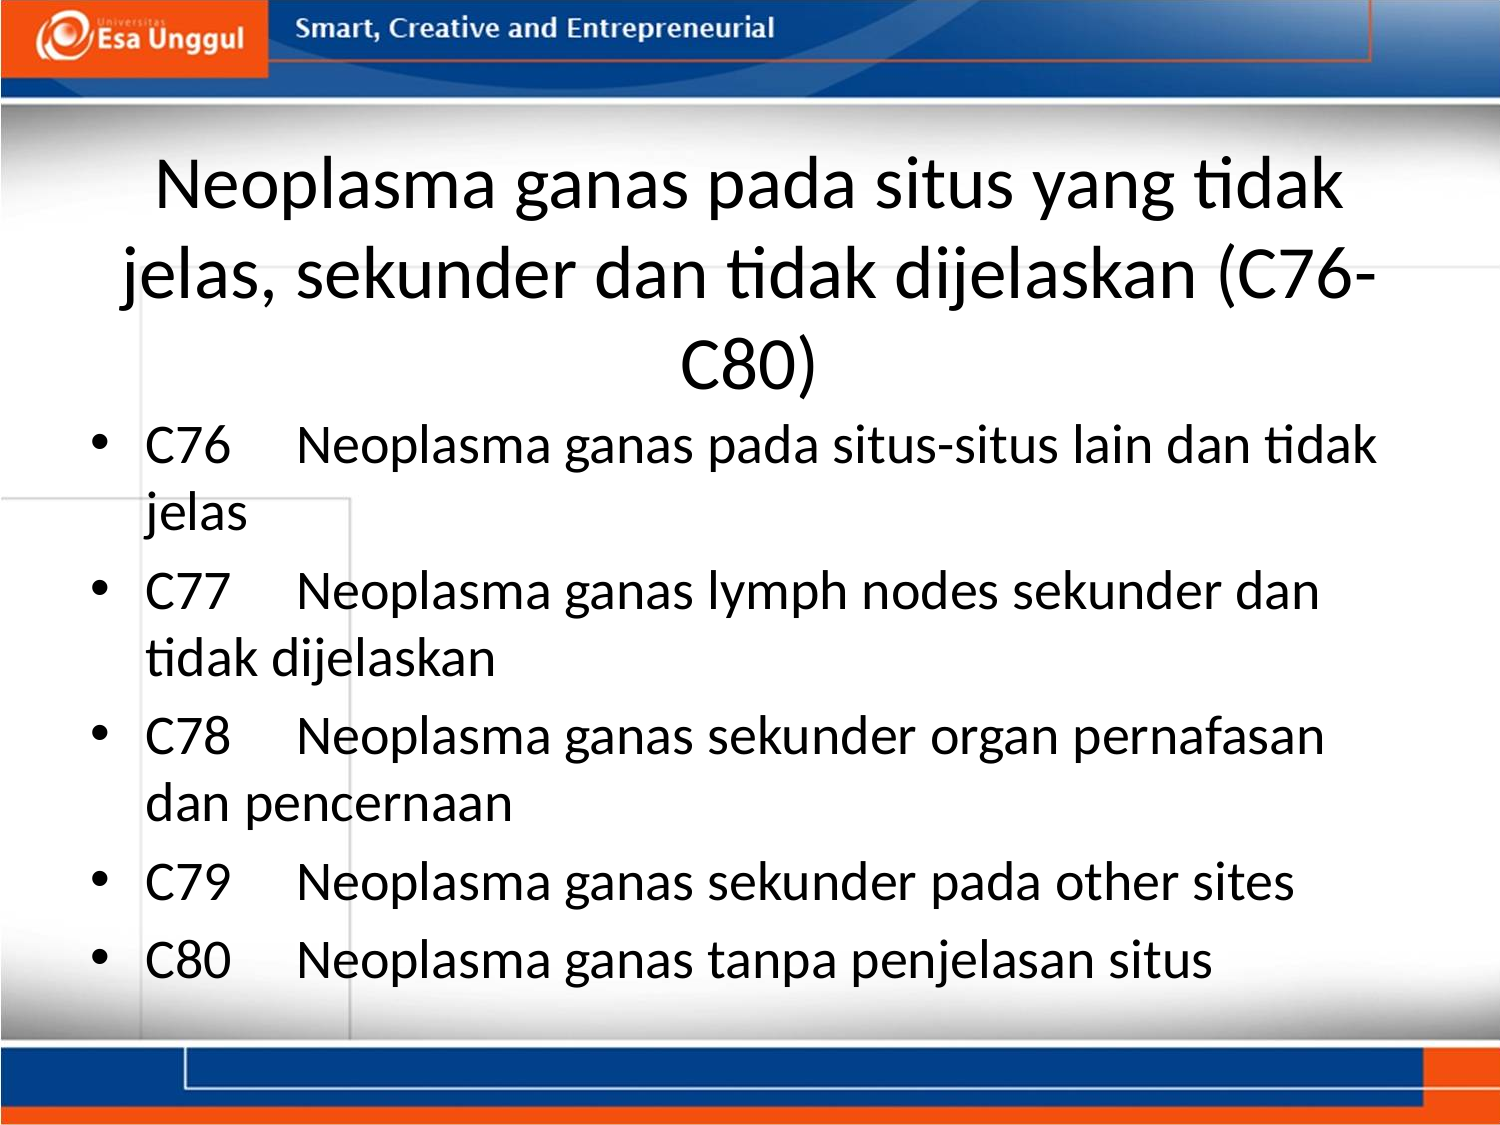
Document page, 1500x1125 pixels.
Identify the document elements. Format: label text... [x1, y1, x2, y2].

picture [0, 0, 1500, 1125]
title Neoplasma ganas pada situs yang tidak jelas, sekunder dan tidak dijelaskan (C76-C80) [75, 125, 1425, 399]
list C76 Neoplasma ganas pada situs-situs lain dan tidak jelas C77 Neoplasma ganas lymph nodes sekunder dan tidak dijelaskan C78 Neoplasma ganas sekunder organ pernafasan dan pencernaan C79 Neoplasma ganas sekunder pada other sites C80 Neoplasma ganas tanpa penjelasan situs [75, 399, 1425, 1005]
